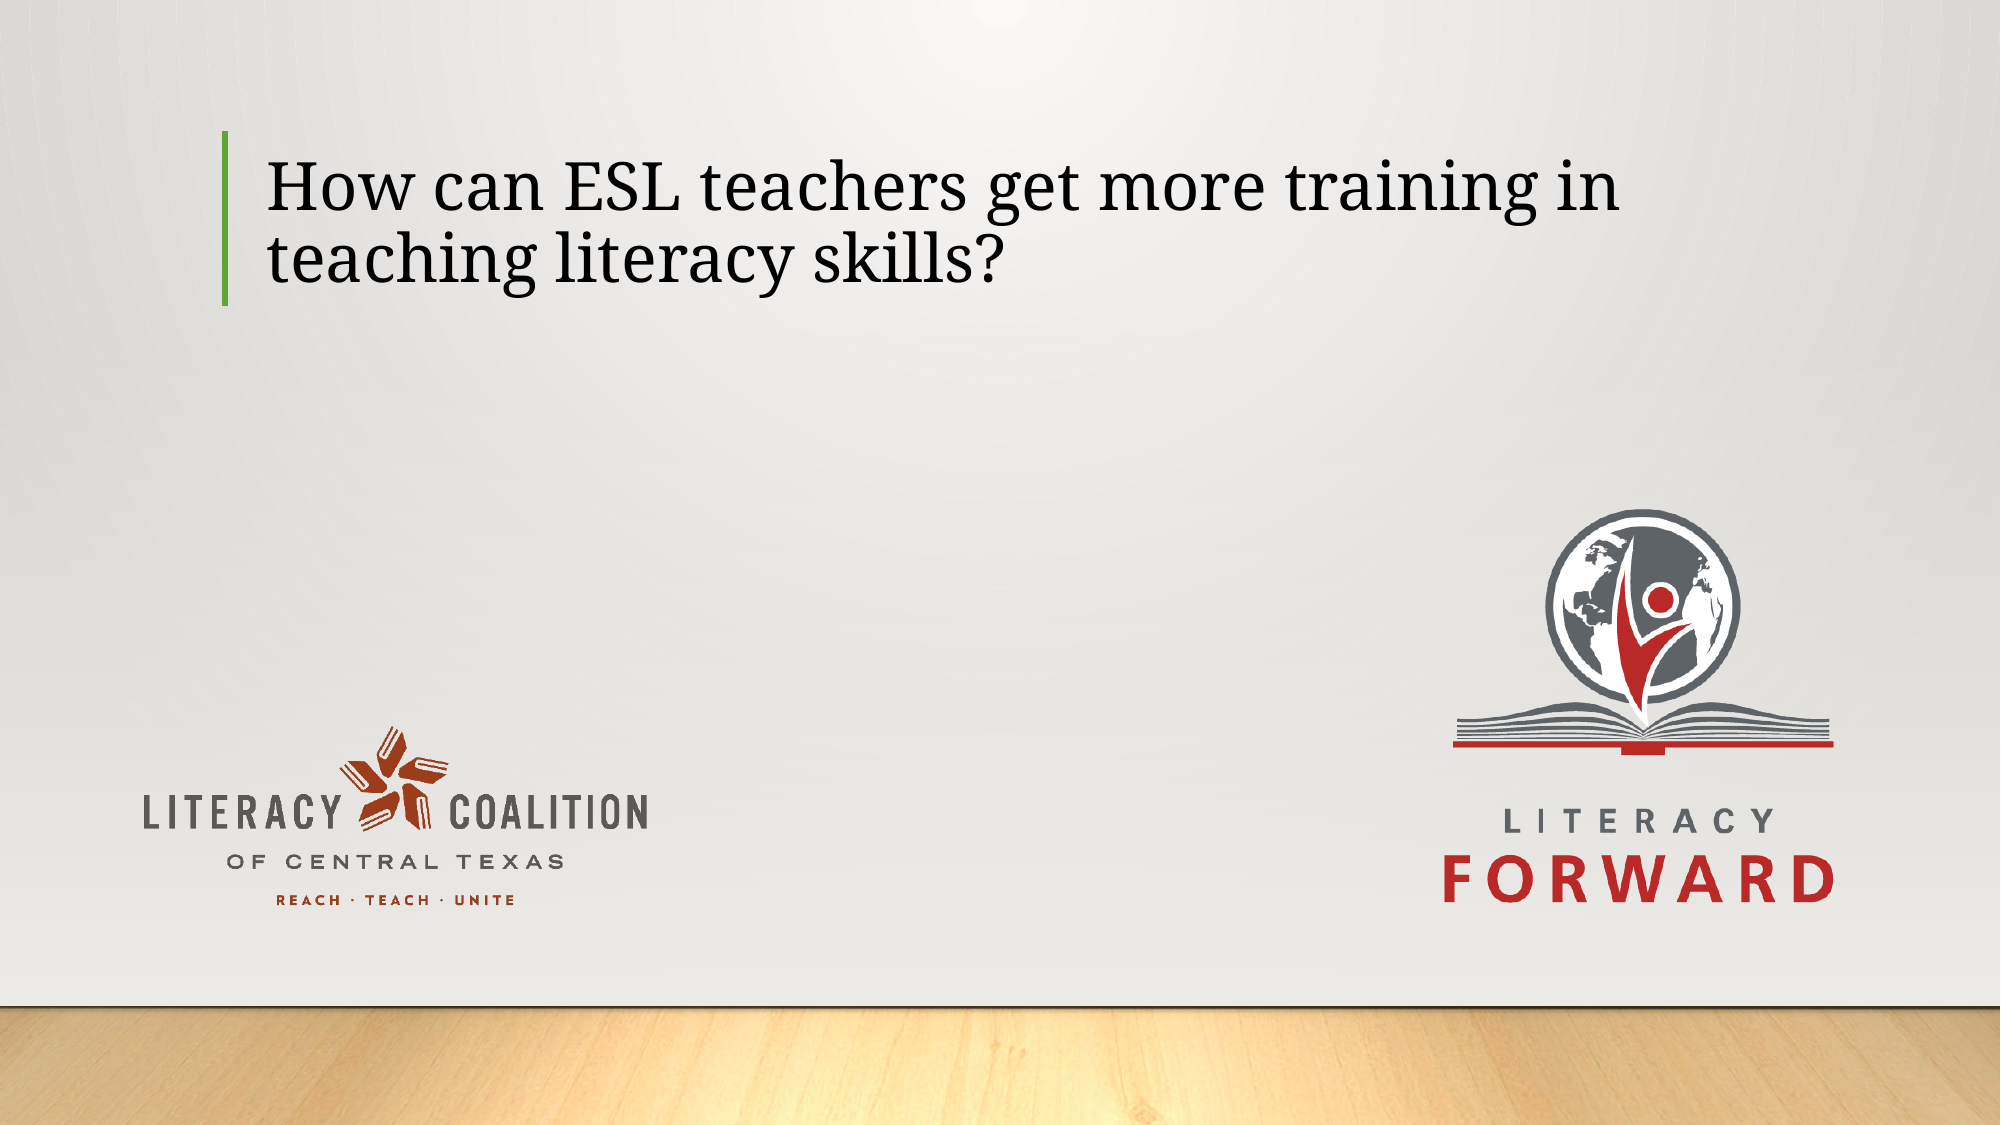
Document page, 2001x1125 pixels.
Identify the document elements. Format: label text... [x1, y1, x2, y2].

title How can ESL teachers get more training in teaching literacy skills? [251, 131, 1814, 305]
picture [136, 716, 653, 916]
picture [0, 1006, 2000, 1125]
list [1391, 466, 1879, 950]
